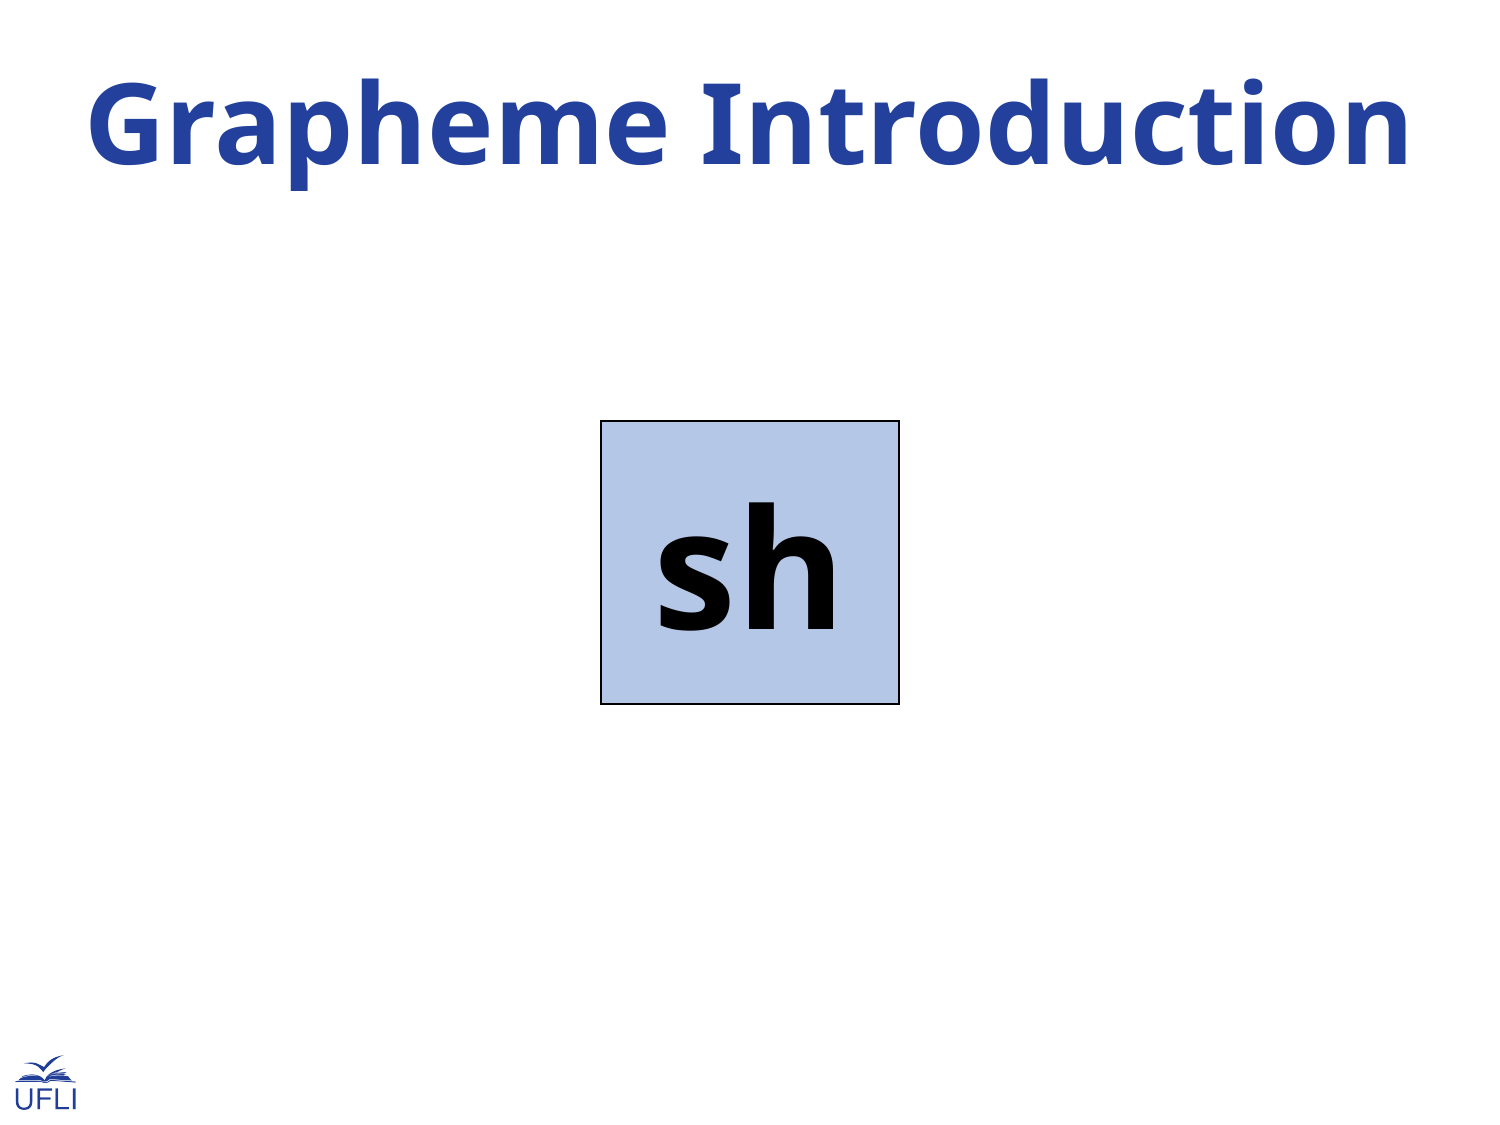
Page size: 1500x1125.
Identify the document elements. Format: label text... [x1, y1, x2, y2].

picture [11, 1053, 80, 1113]
text_box Grapheme Introduction [0, 59, 1500, 278]
text_box sh [600, 420, 900, 705]
